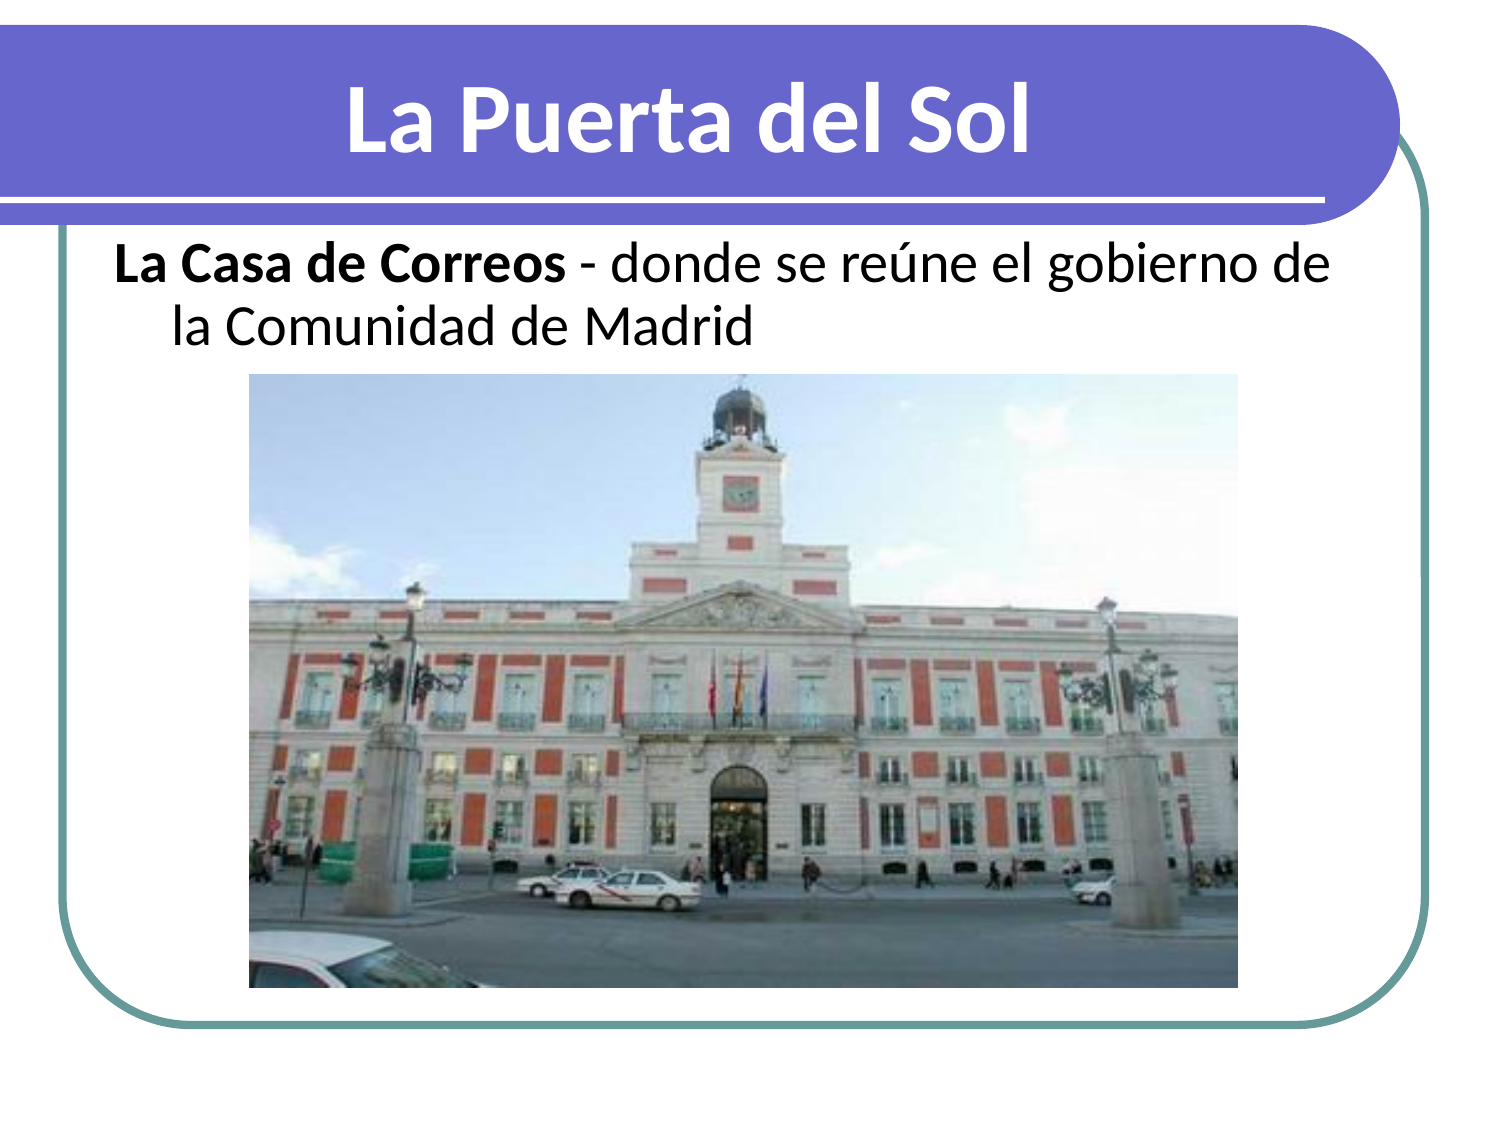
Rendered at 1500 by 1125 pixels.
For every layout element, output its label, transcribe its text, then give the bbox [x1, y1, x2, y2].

title La Puerta del Sol [31, 37, 1348, 188]
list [249, 374, 1238, 988]
list La Casa de Correos - donde se reúne el gobierno de la Comunidad de Madrid [99, 224, 1376, 376]
